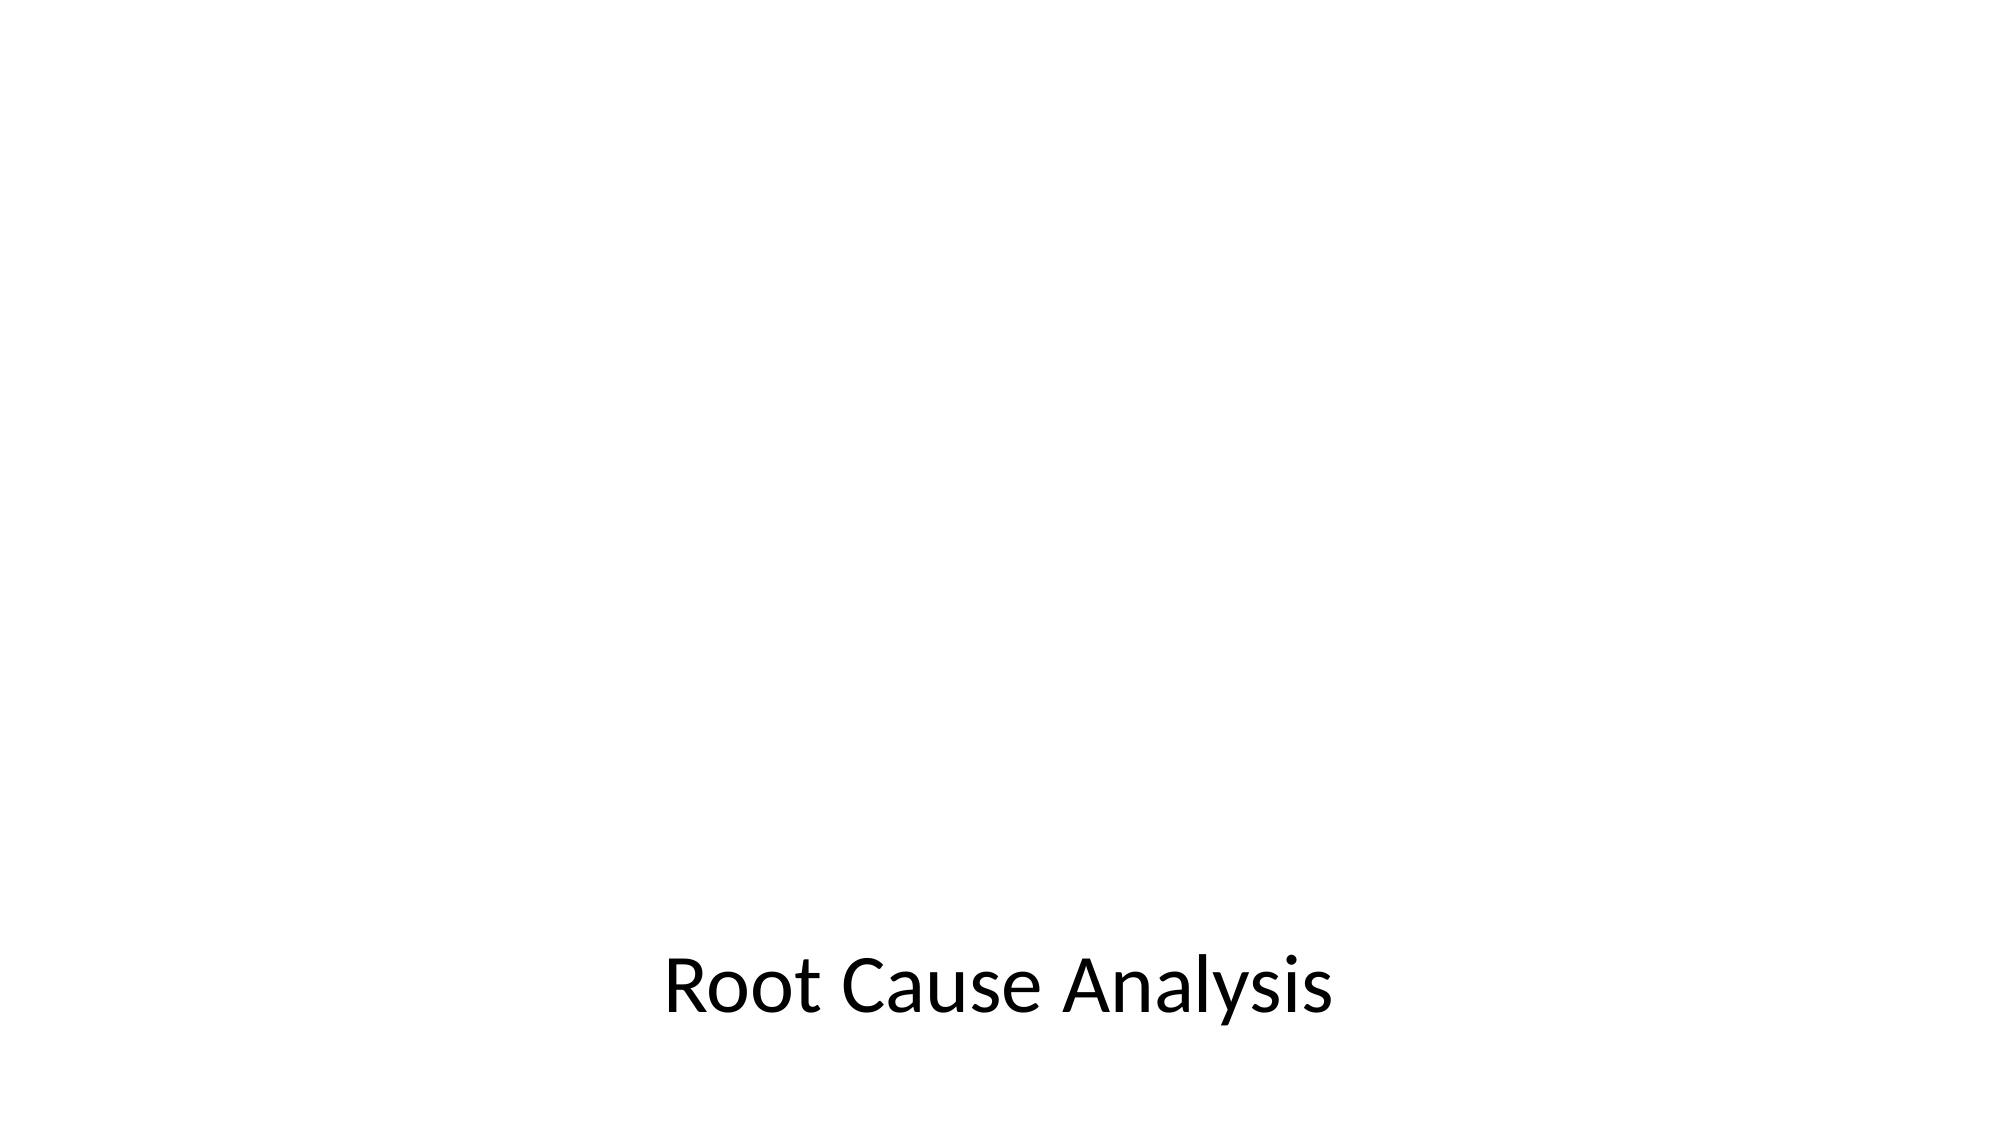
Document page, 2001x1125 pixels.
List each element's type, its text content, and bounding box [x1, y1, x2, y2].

title Root Cause Analysis [136, 877, 1862, 1095]
